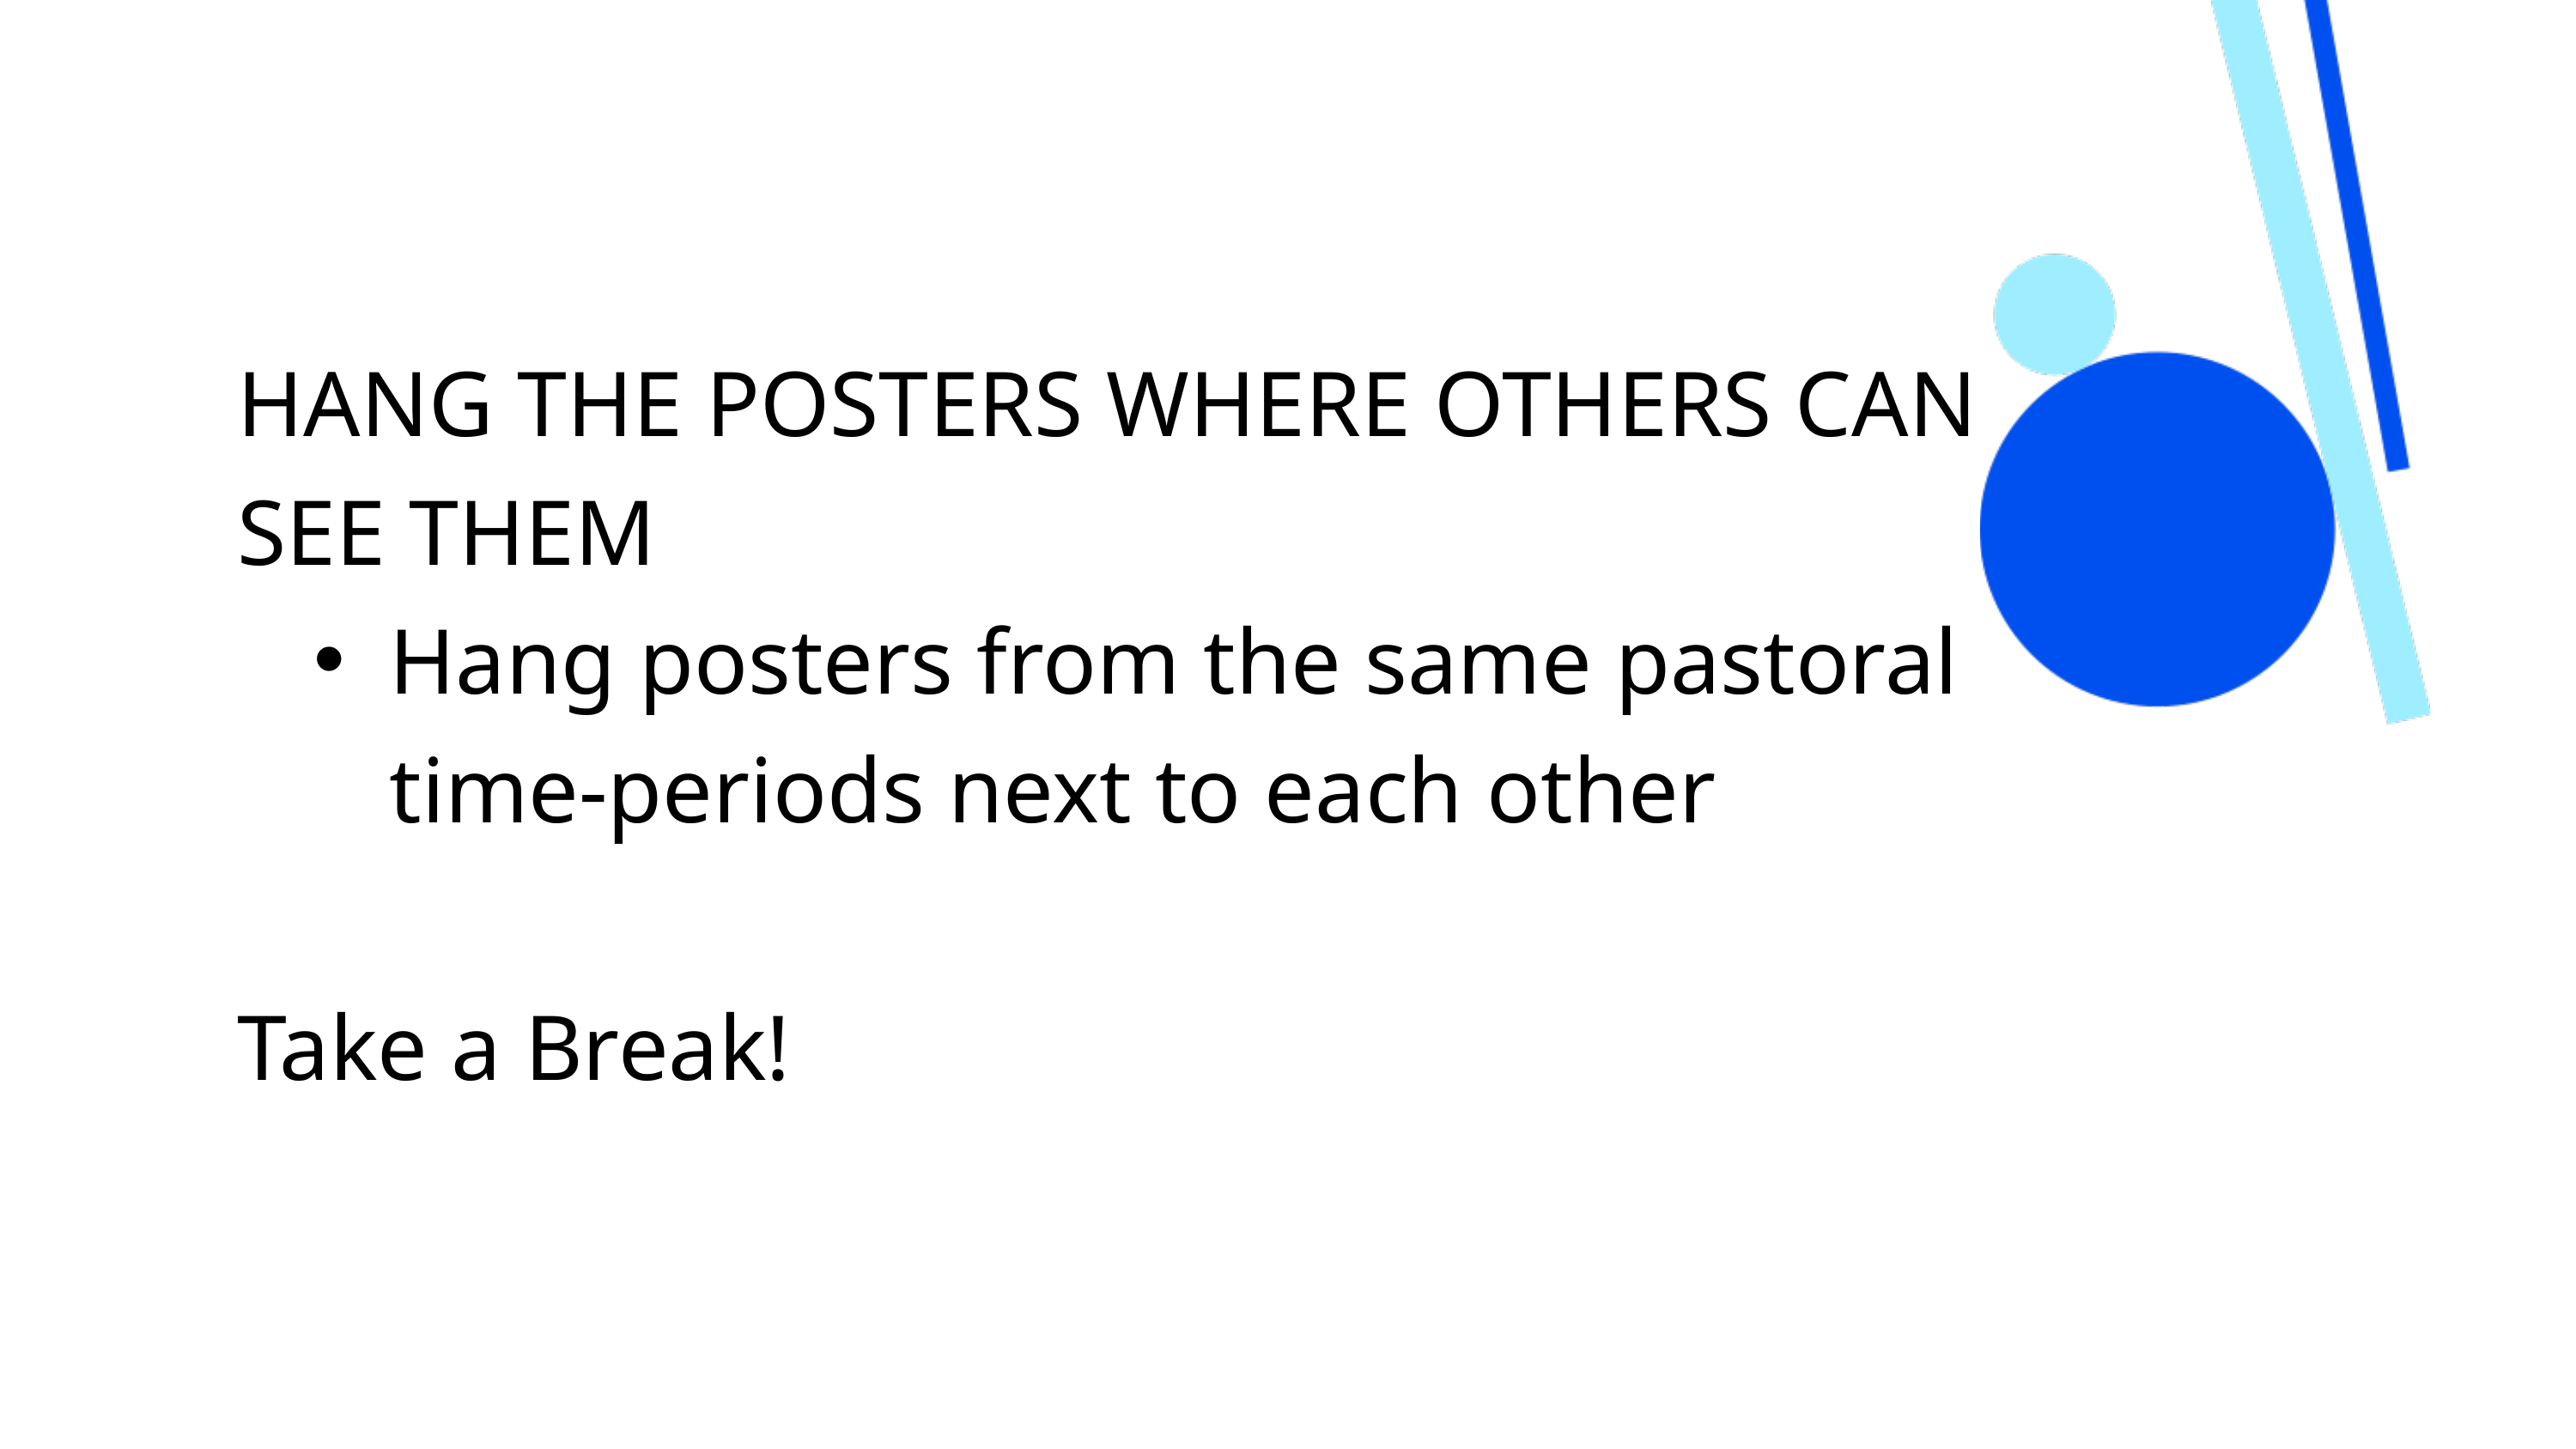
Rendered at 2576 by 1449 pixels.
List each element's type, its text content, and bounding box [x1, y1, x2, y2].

text_box [1980, 0, 2432, 724]
text_box HANG THE POSTERS WHERE OTHERS CAN SEE THEM Hang posters from the same pastoral time-periods next to each other Take a Break! [237, 325, 1981, 1098]
